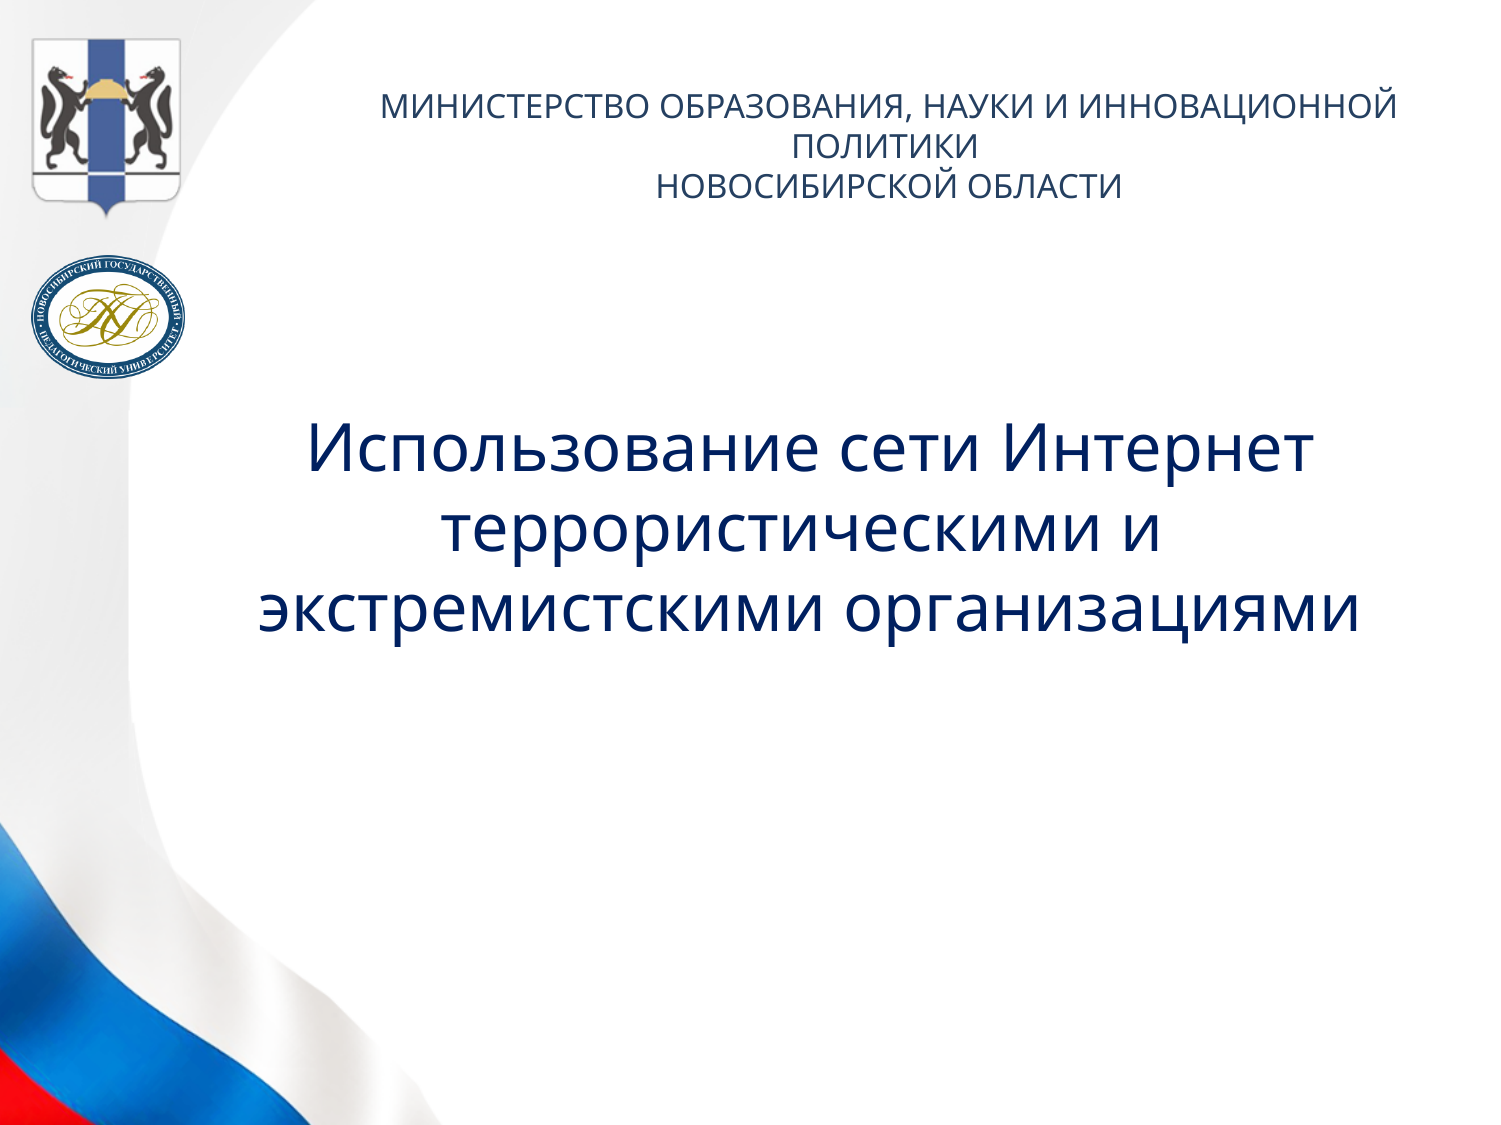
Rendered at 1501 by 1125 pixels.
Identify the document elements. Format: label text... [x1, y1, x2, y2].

text_box МИНИСТЕРСТВО ОБРАЗОВАНИЯ, НАУКИ И ИННОВАЦИОННОЙ ПОЛИТИКИ НОВОСИБИРСКОЙ ОБЛАСТИ [304, 78, 1475, 213]
picture [0, 0, 1501, 1125]
text_box Использование сети Интернет террористическими и экстремистскими организациями [239, 397, 1384, 652]
